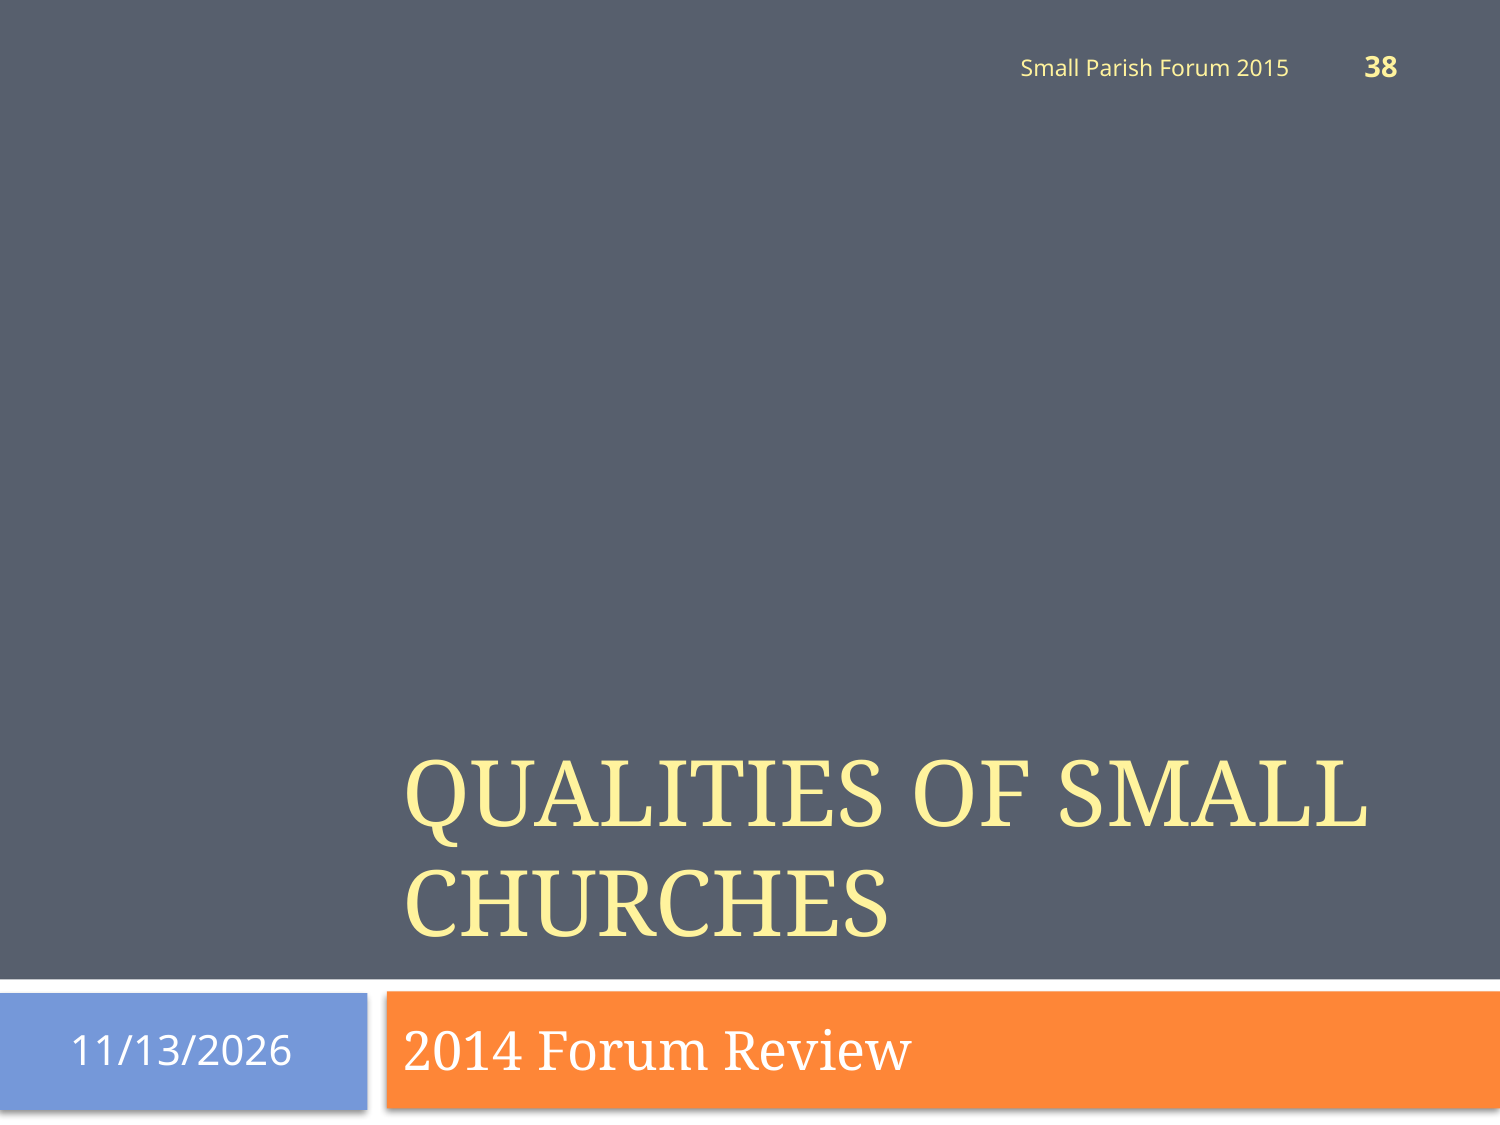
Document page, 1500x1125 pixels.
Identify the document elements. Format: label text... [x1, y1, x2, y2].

slide_number 38 [1312, 37, 1450, 100]
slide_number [12, 995, 350, 1108]
title Qualities of Small Churches [387, 662, 1450, 963]
subtitle 2014 Forum Review [387, 992, 1488, 1105]
footer Small Parish Forum 2015 [342, 38, 1305, 99]
